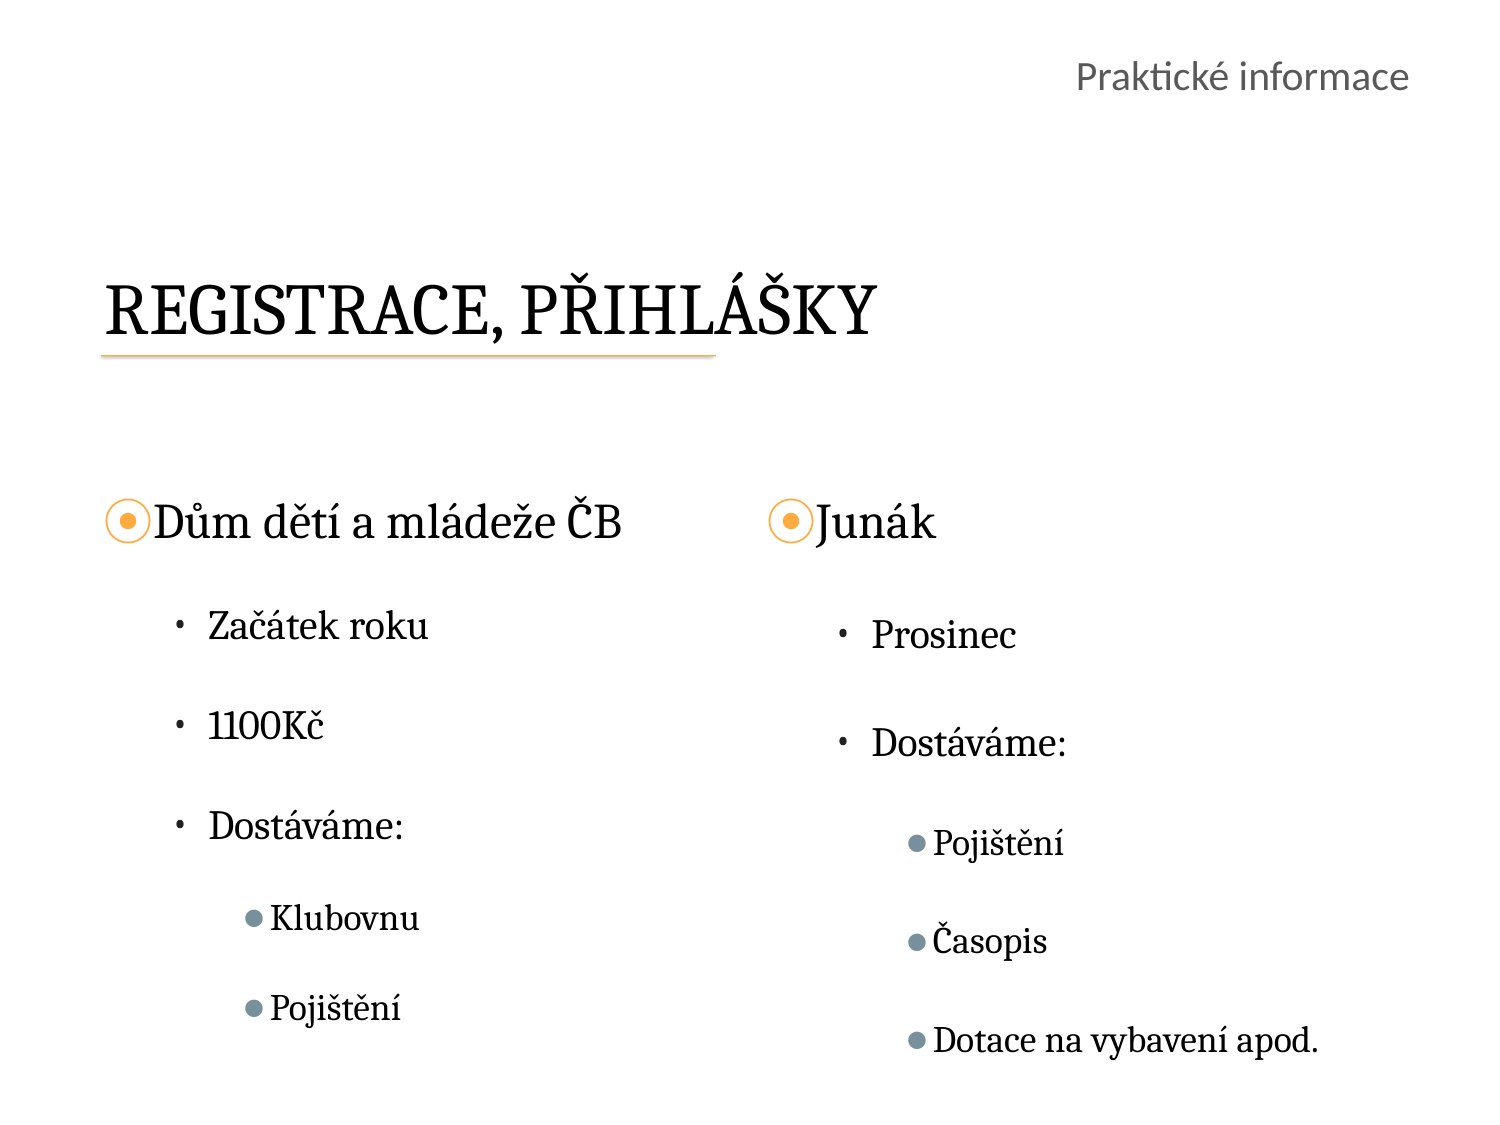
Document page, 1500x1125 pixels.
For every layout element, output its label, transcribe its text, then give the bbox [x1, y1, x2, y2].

text_box Dům dětí a mládeže ČB Začátek roku 1100Kč Dostáváme: Klubovnu Pojištění [88, 420, 752, 976]
list Junák Prosinec Dostáváme: Pojištění Časopis Dotace na vybavení apod. [751, 420, 1415, 1068]
title Praktické informace [75, 41, 1425, 229]
list REGISTRACE, PŘIHLÁŠKY [75, 251, 1164, 357]
